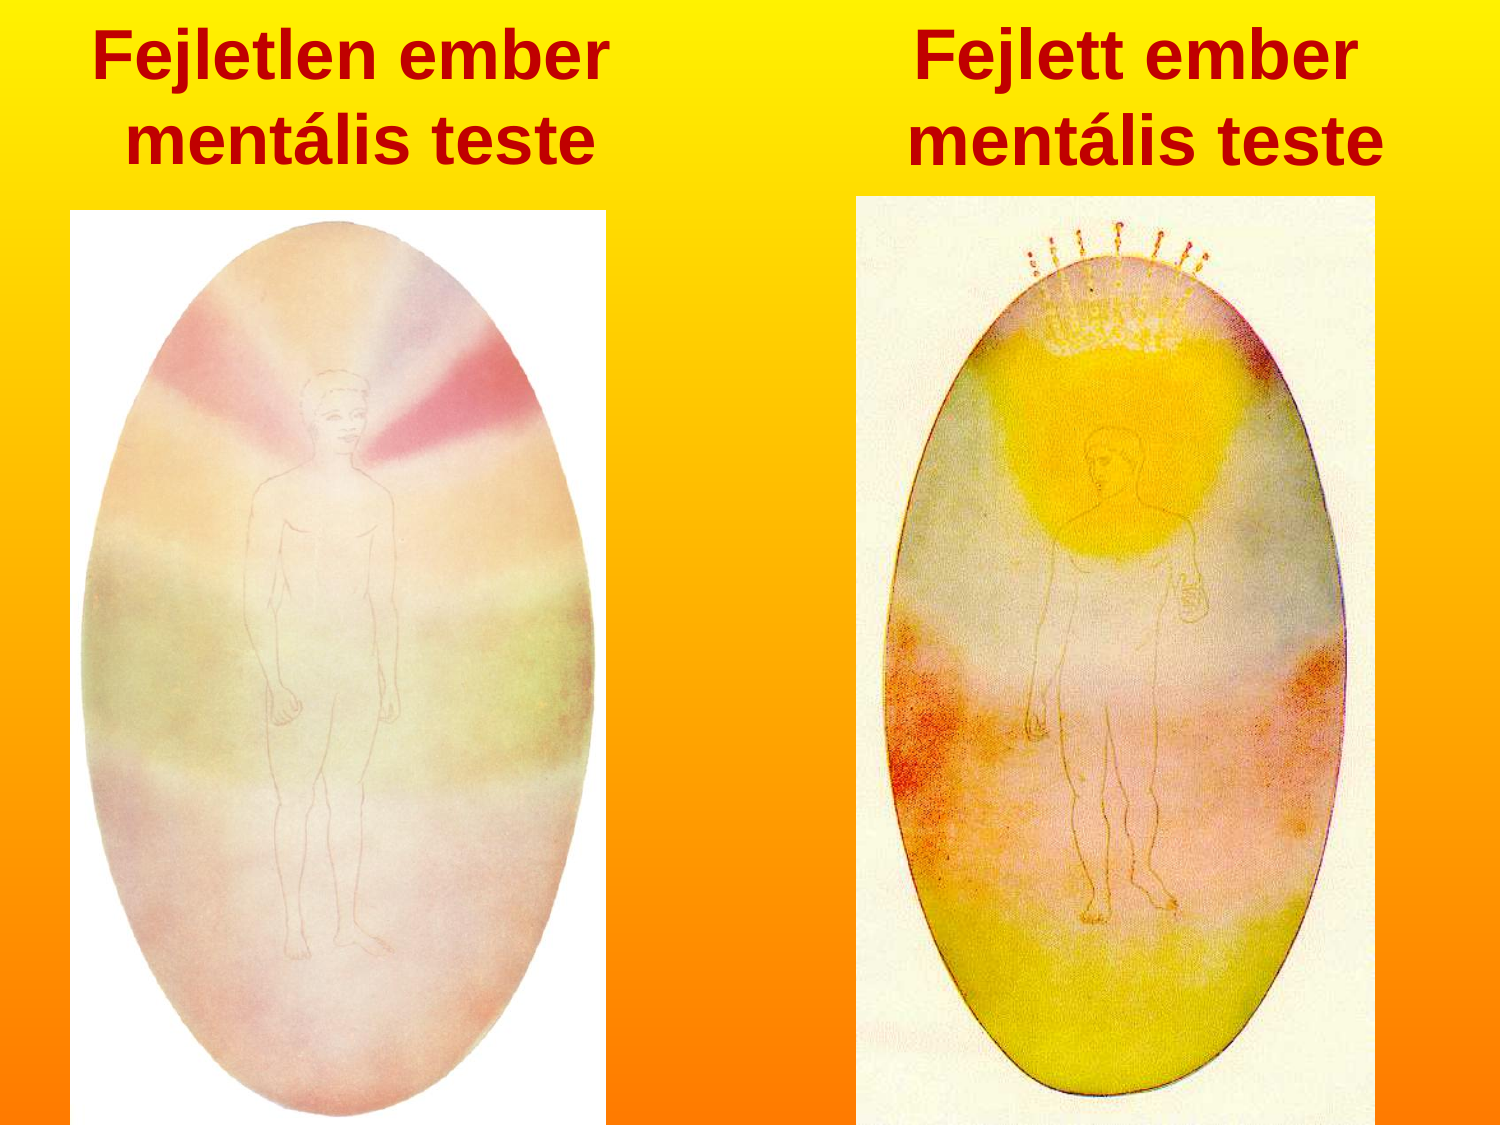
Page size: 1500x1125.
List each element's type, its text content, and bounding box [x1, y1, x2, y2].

picture [70, 210, 606, 1125]
picture [855, 196, 1375, 1125]
text_box Fejletlen ember mentális teste [23, 0, 680, 188]
title Fejlett ember mentális teste [808, 0, 1465, 188]
